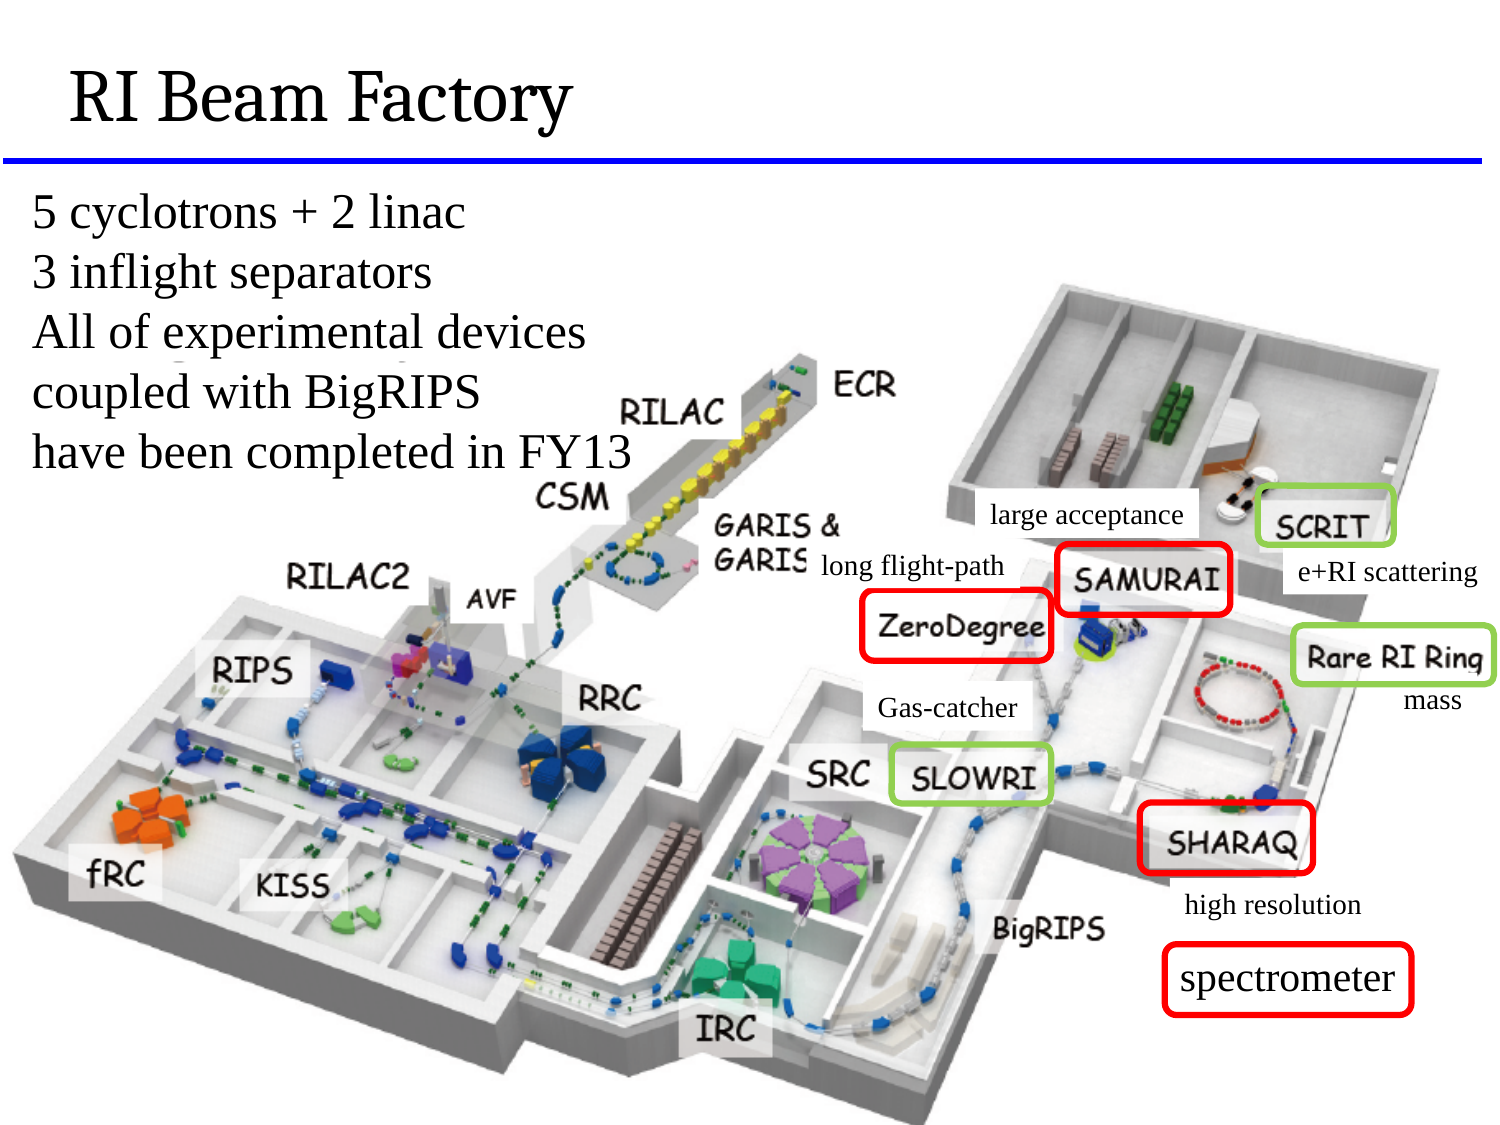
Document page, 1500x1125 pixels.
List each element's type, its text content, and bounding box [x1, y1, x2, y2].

text_box 5 cyclotrons + 2 linac 3 inflight separators All of experimental devices coupled with BigRIPS have been completed in FY13 [17, 171, 648, 265]
text_box RI Beam Factory [54, 38, 590, 144]
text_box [2, 266, 1495, 1125]
